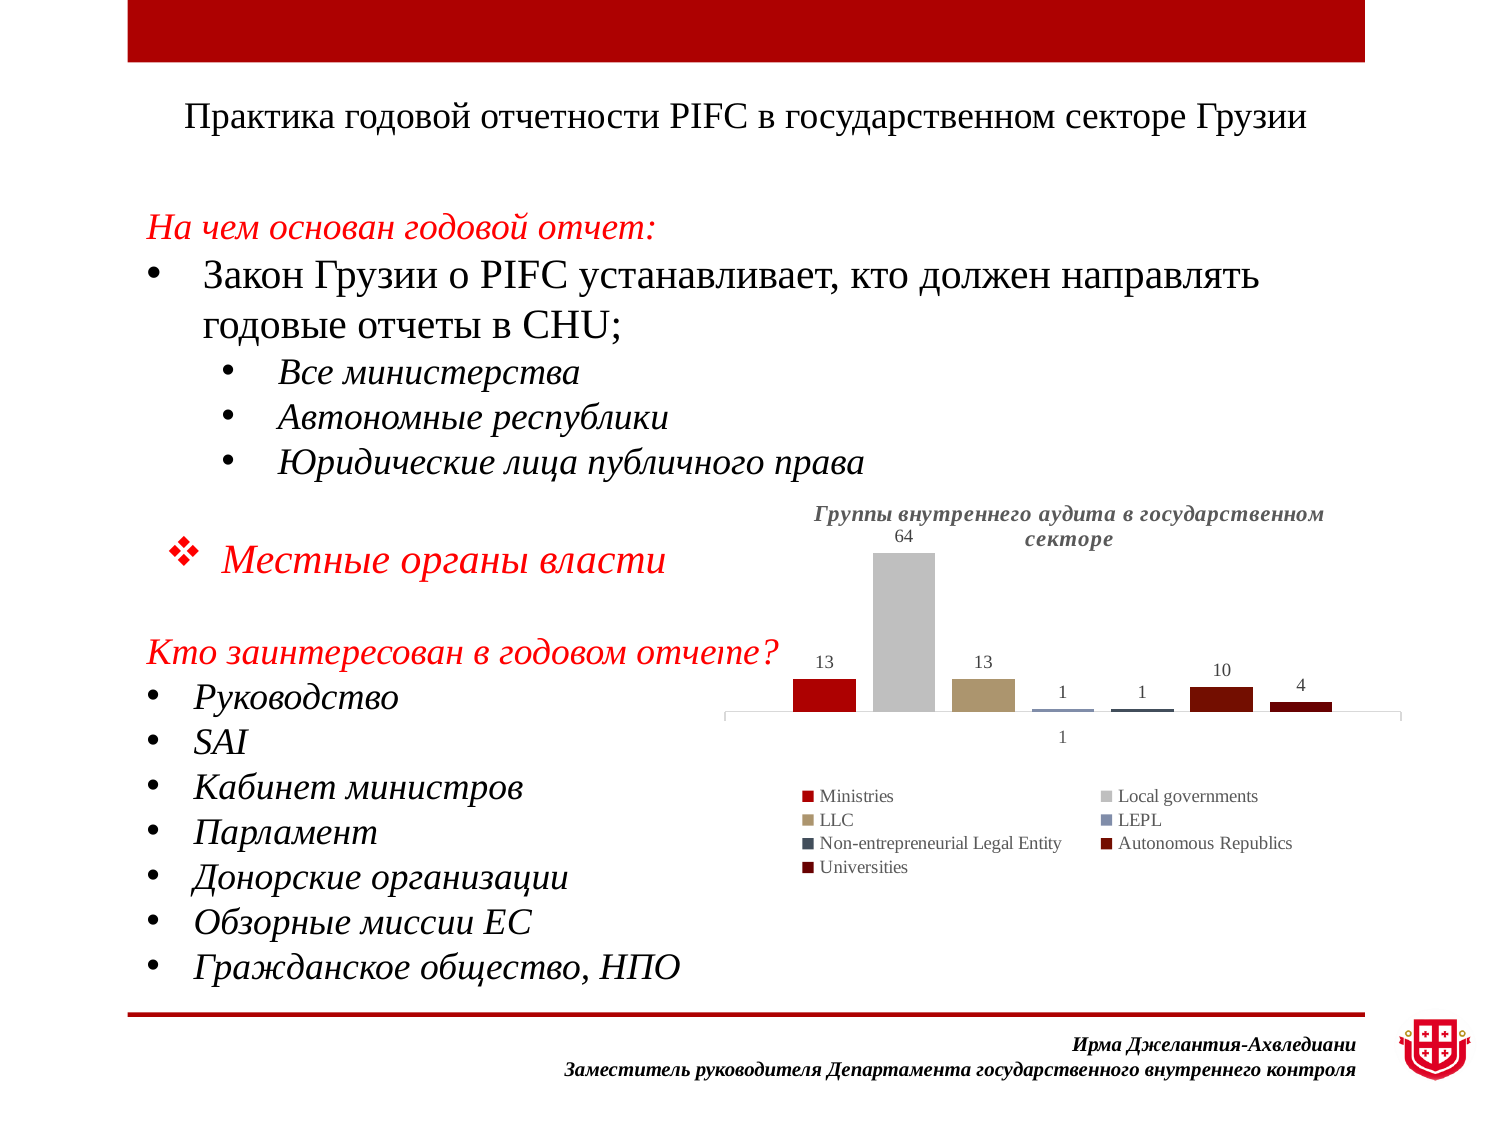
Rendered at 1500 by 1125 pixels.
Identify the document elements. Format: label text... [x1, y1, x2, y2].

text_box Ирма Джелантия-Ахвледиани Заместитель руководителя Департамента государственного внутреннего контроля [121, 1023, 1372, 1084]
picture [1385, 999, 1485, 1090]
text_box На чем основан годовой отчет: Закон Грузии о PIFC устанавливает, кто должен направлять годовые отчеты в CHU; Все министерства Автономные республики Юридические лица публичного права Местные органы власти Кто заинтересован в годовом отчете? Руководство SAI Кабинет министров Парламент Донорские организации Обзорные миссии ЕС Гражданское общество, НПО [131, 194, 1361, 995]
chart [712, 476, 1428, 916]
text_box [173, 86, 1361, 163]
text_box Практика годовой отчетности PIFC в государственном секторе Грузии [169, 83, 1324, 144]
